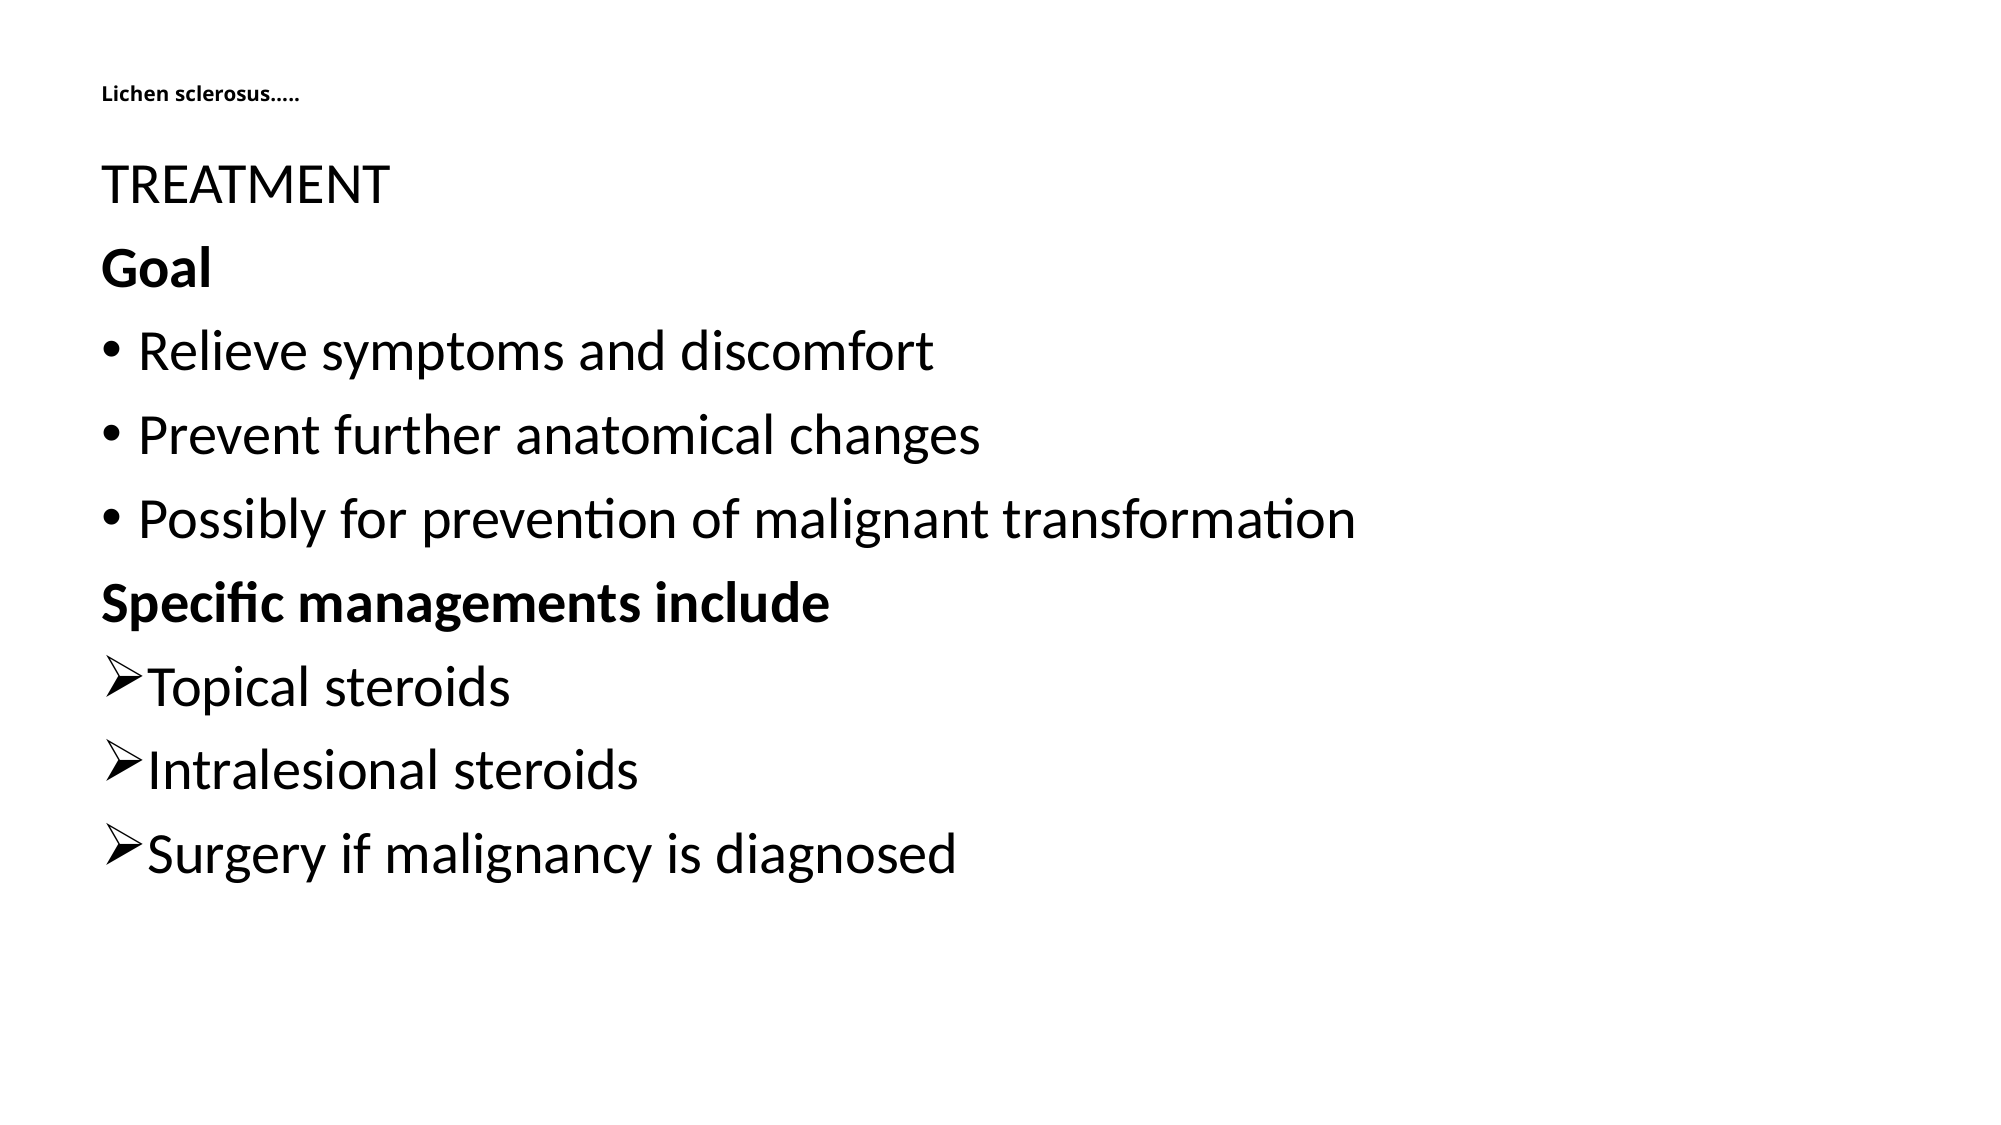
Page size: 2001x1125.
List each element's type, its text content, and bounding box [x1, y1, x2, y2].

title Lichen sclerosus….. [86, 53, 1689, 145]
list TREATMENT Goal Relieve symptoms and discomfort Prevent further anatomical changes Possibly for prevention of malignant transformation Specific managements include Topical steroids Intralesional steroids Surgery if malignancy is diagnosed [86, 145, 1939, 1088]
